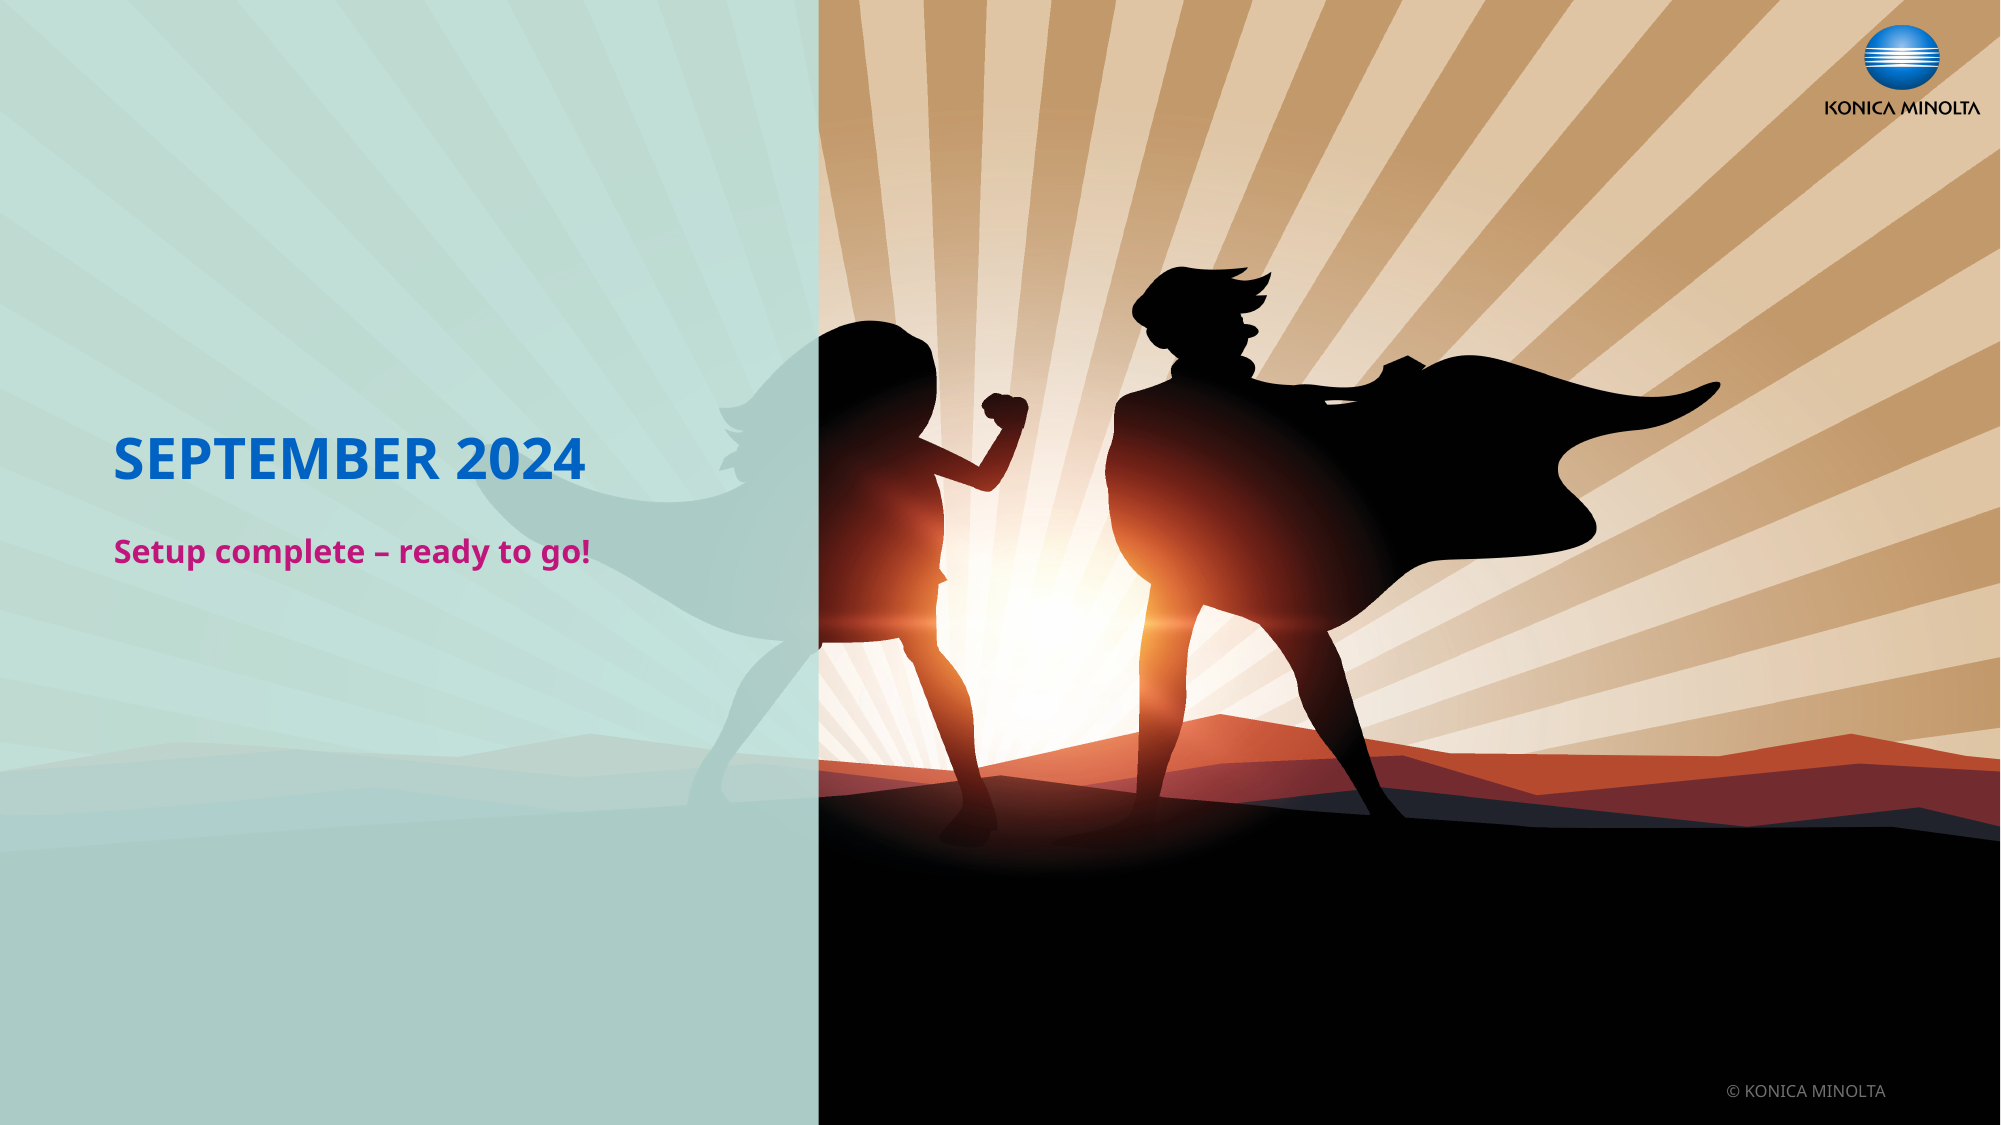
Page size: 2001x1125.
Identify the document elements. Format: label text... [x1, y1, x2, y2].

picture [819, 0, 2001, 1125]
footer © KONICA MINOLTA [1118, 1080, 1886, 1101]
subtitle Setup complete – ready to go! [114, 527, 764, 567]
title September 2024 [114, 427, 764, 492]
